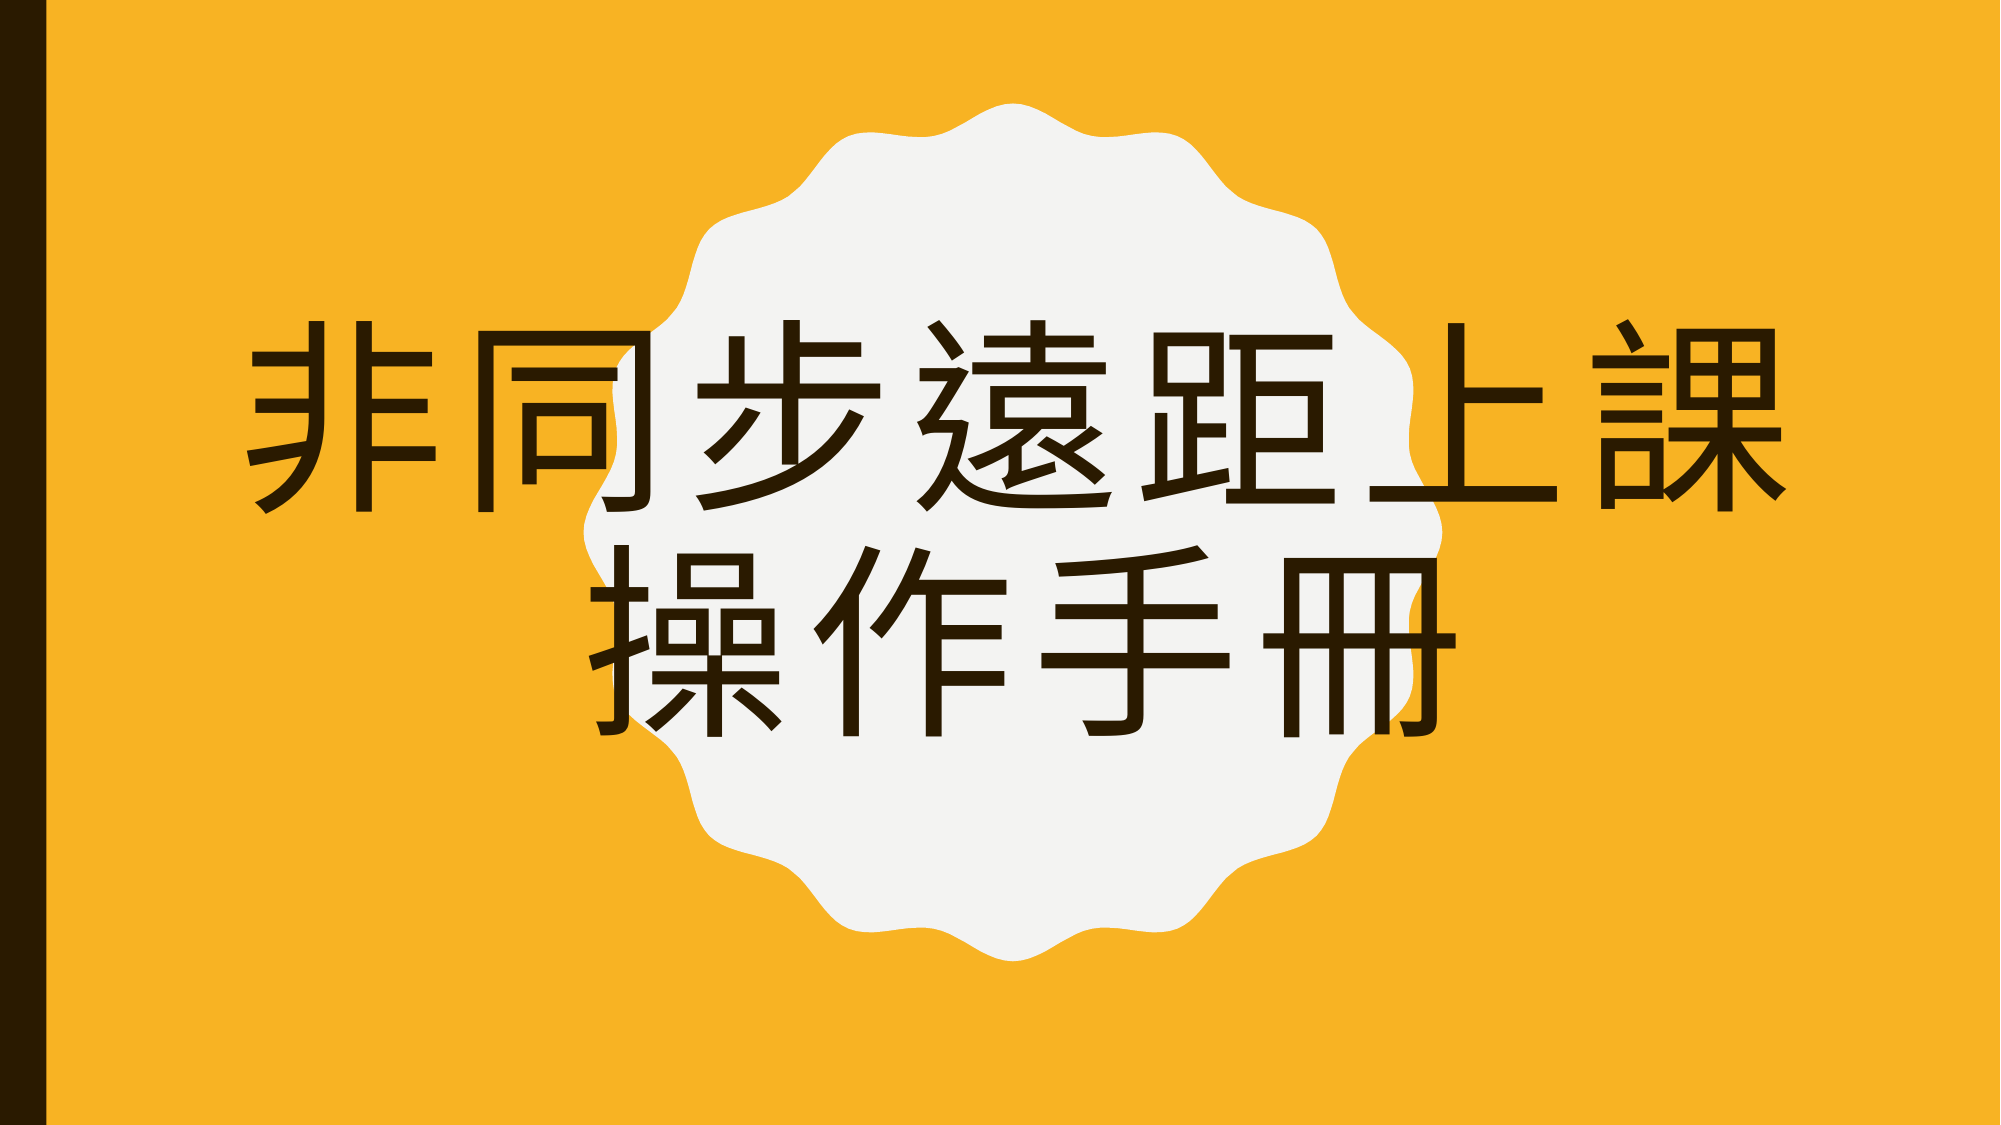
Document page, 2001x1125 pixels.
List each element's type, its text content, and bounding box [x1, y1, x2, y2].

title 非同步遠距上課操作手冊 [176, 180, 1870, 902]
